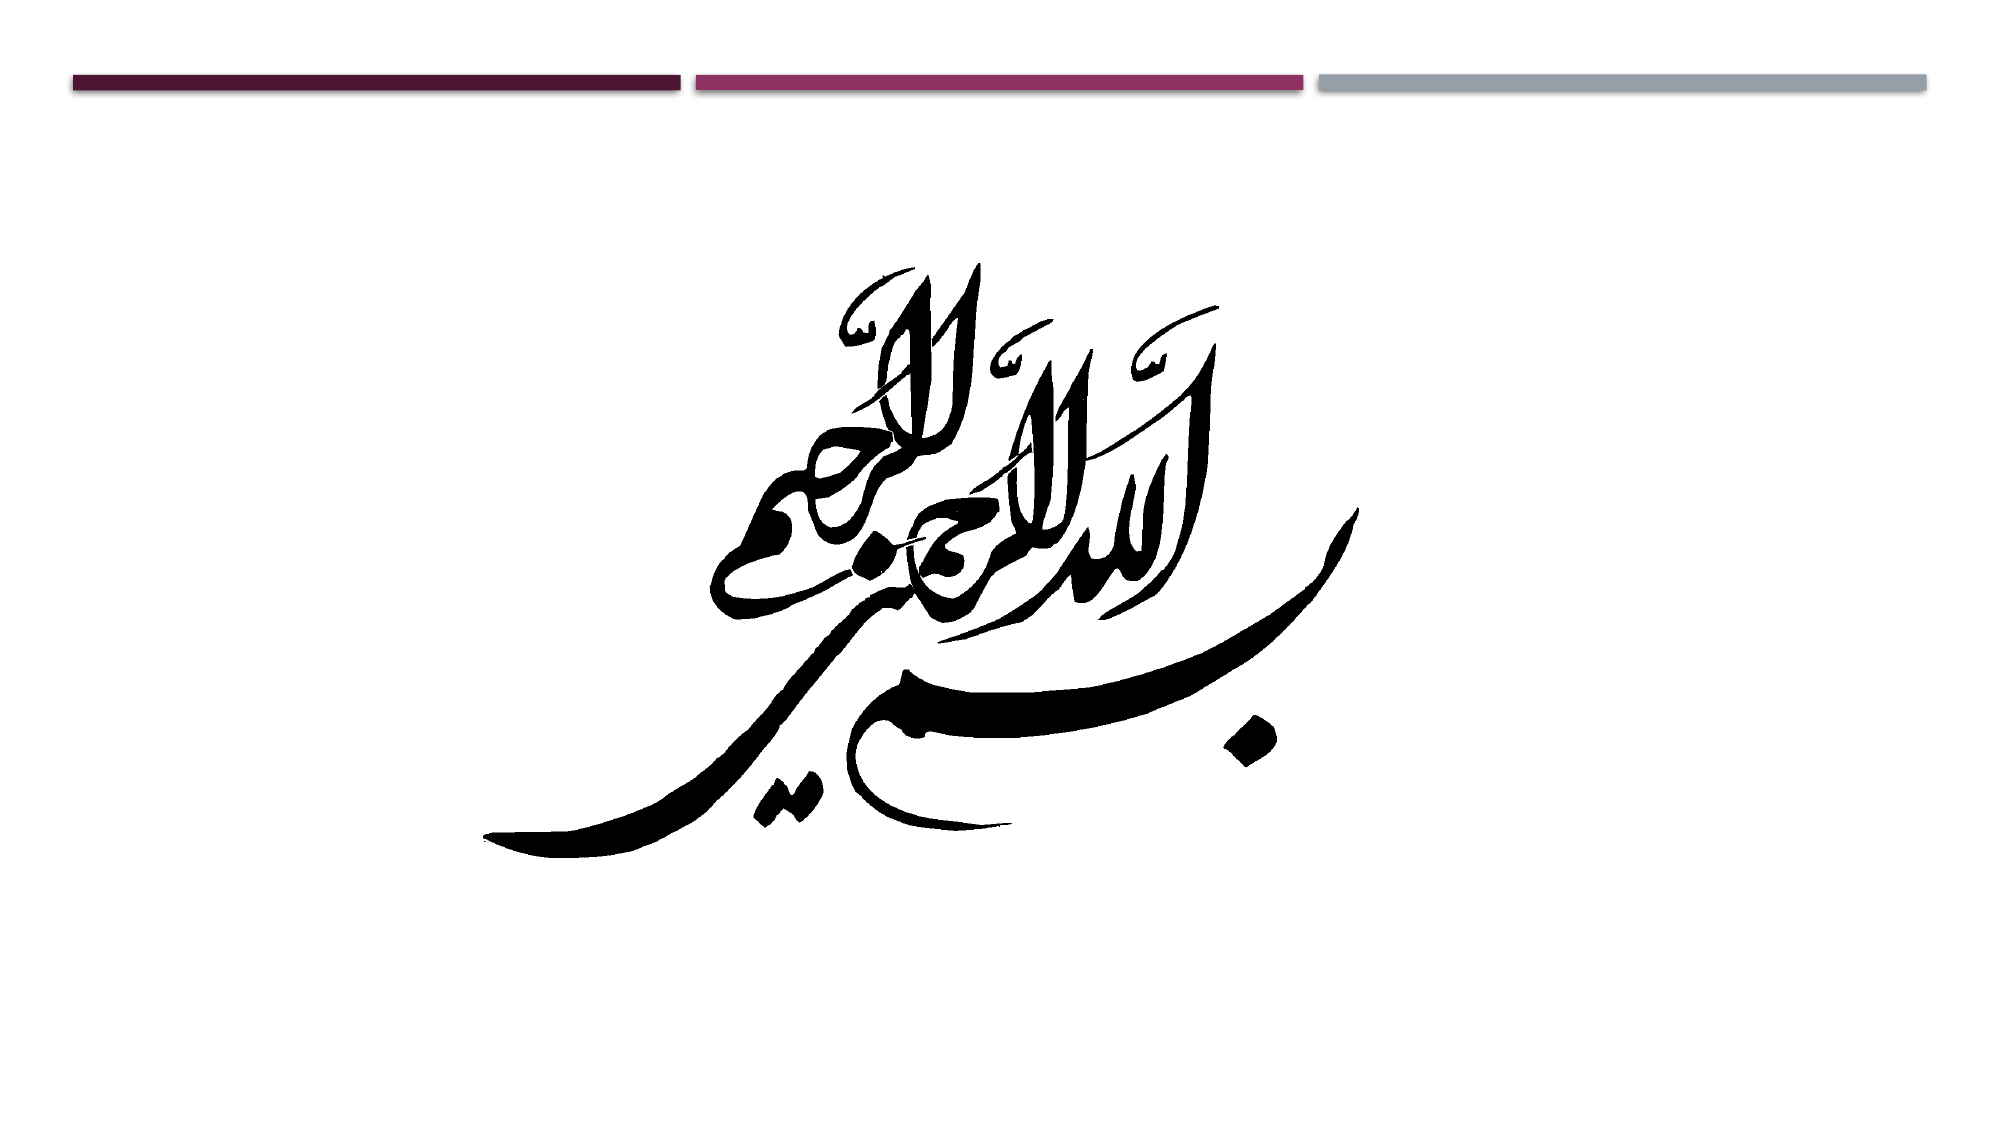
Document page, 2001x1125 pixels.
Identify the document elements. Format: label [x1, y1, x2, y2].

picture [482, 262, 1359, 858]
